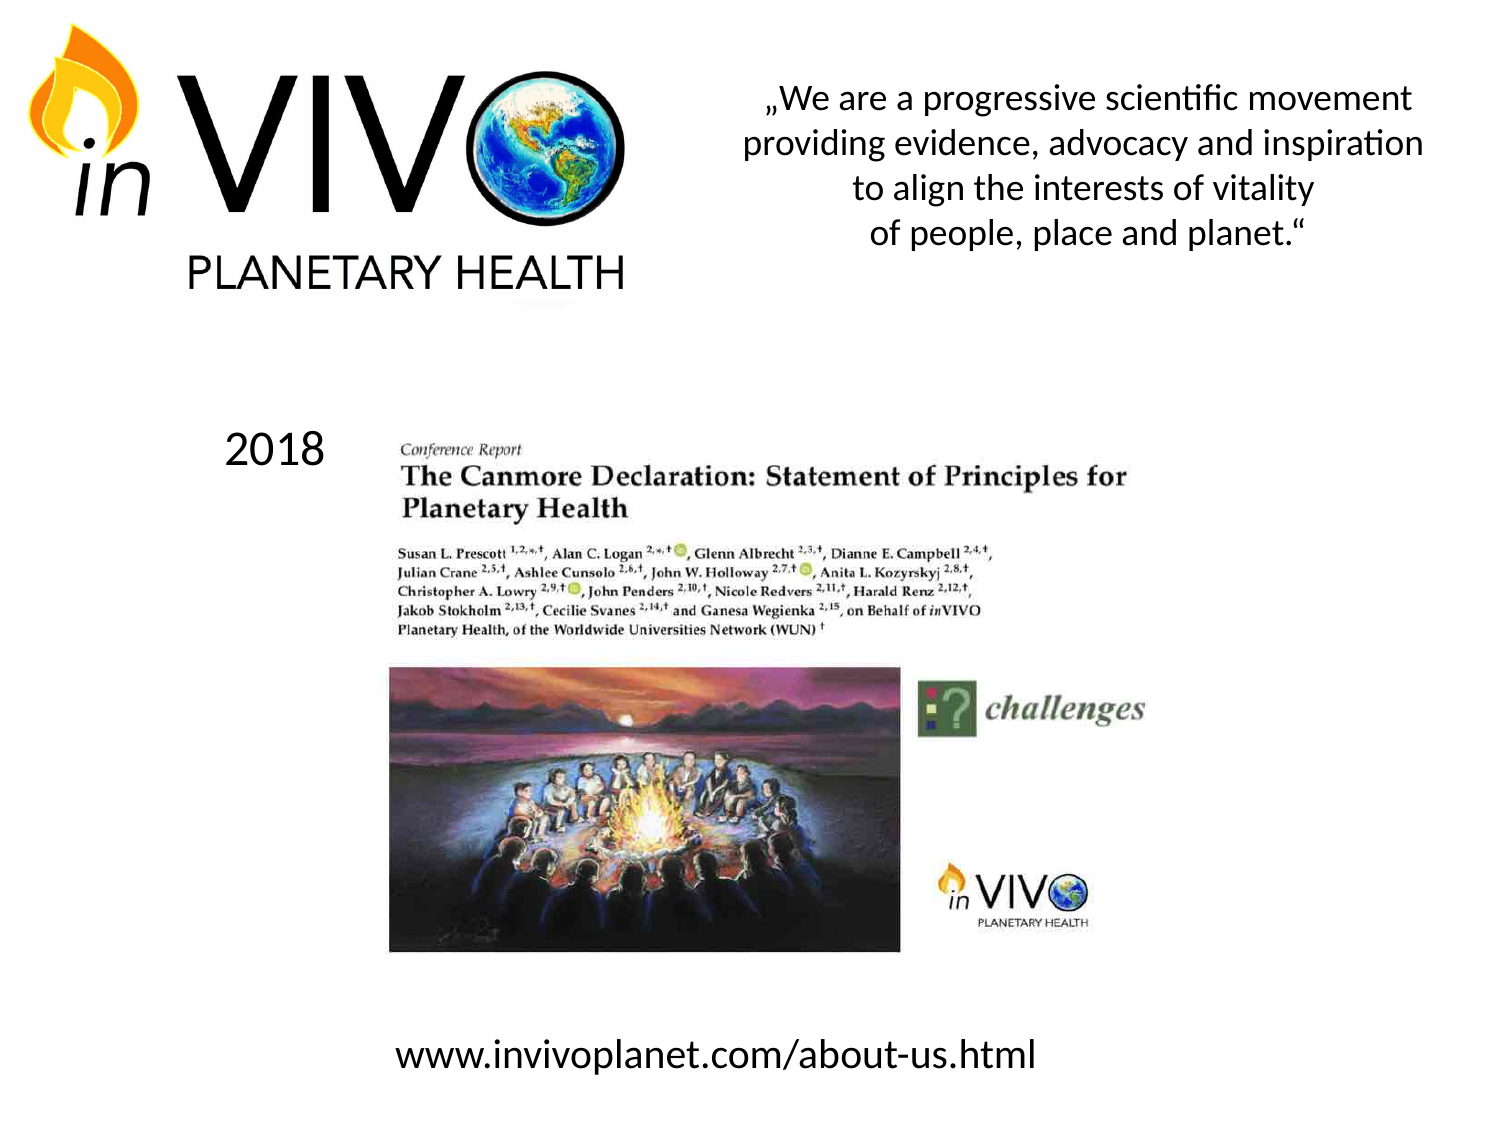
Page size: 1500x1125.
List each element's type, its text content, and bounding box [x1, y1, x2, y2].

text_box www.invivoplanet.com/about-us.html [380, 1019, 1062, 1085]
text_box „We are a progressive scientific movement providing evidence, advocacy and inspiration to align the interests of vitality ​of people, place and planet.“ [712, 65, 1463, 260]
text_box 2018 [210, 408, 341, 484]
picture [376, 435, 1150, 969]
picture [0, 0, 684, 314]
